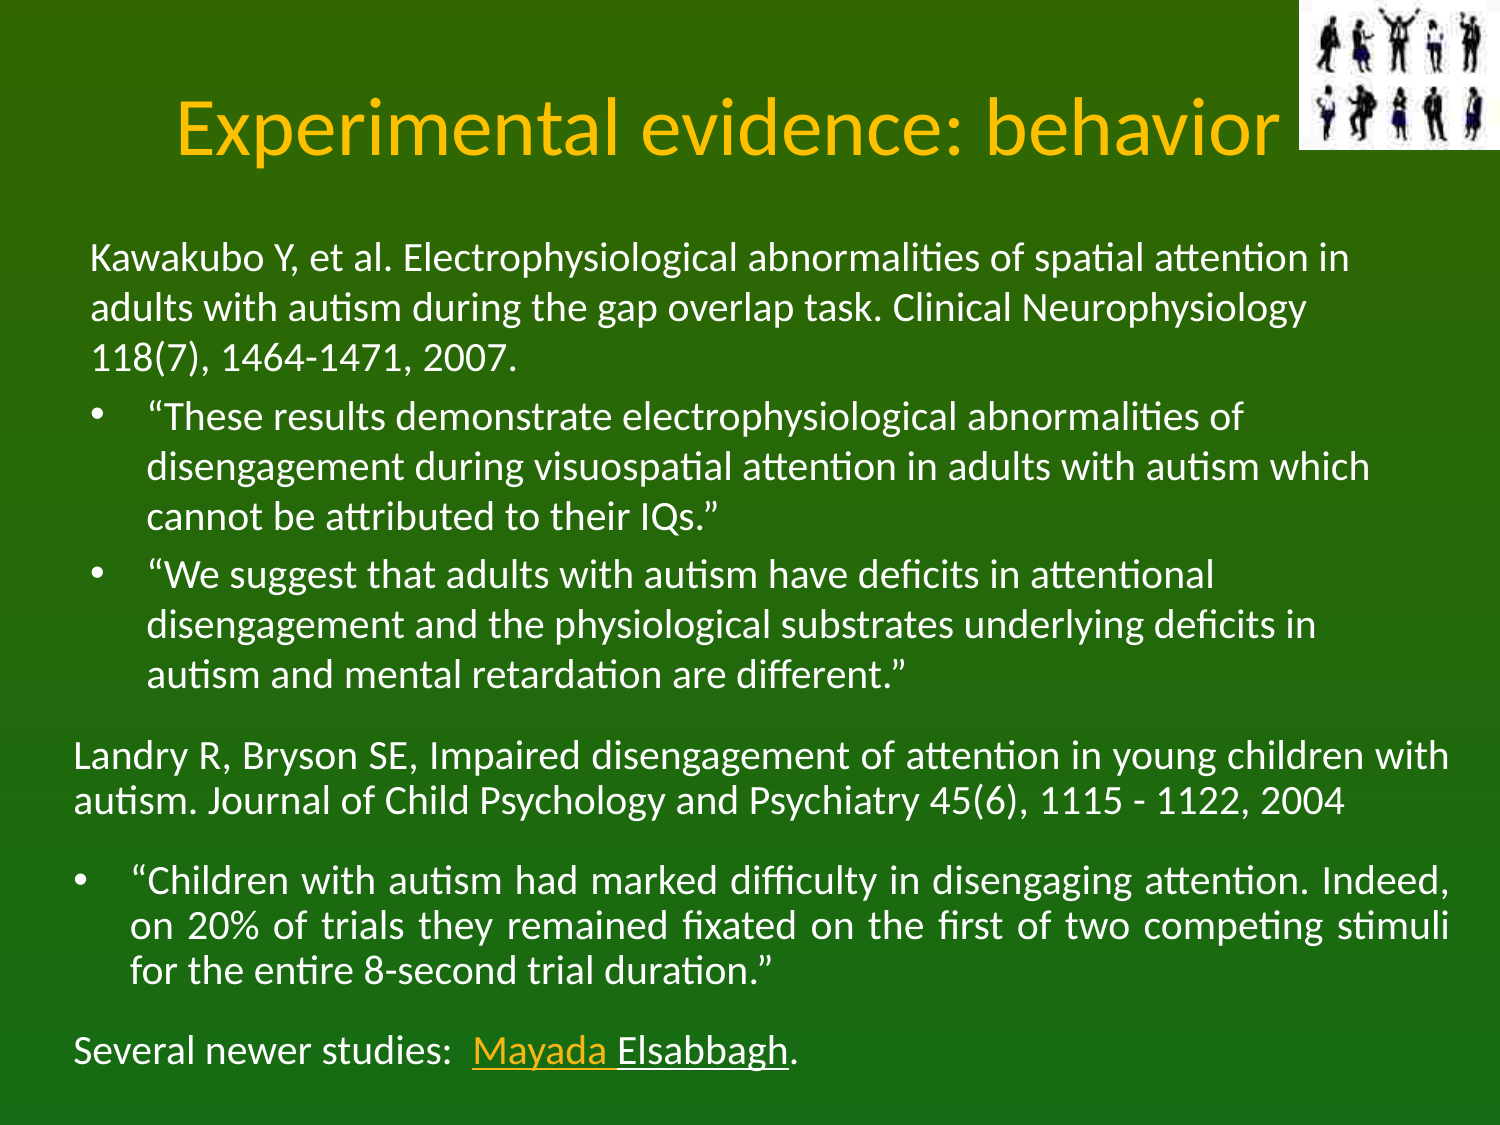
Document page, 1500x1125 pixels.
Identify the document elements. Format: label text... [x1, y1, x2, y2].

text_box Landry R, Bryson SE, Impaired disengagement of attention in young children with autism. Journal of Child Psychology and Psychiatry 45(6), 1115 - 1122, 2004 “Children with autism had marked difficulty in disengaging attention. Indeed, on 20% of trials they remained fixated on the first of two competing stimuli for the entire 8-second trial duration.” Several newer studies: Mayada Elsabbagh. [58, 726, 1466, 1090]
picture [1299, 0, 1500, 151]
title Experimental evidence: behavior [75, 45, 1383, 200]
list Kawakubo Y, et al. Electrophysiological abnormalities of spatial attention in adults with autism during the gap overlap task. Clinical Neurophysiology 118(7), 1464-1471, 2007. “These results demonstrate electrophysiological abnormalities of disengagement during visuospatial attention in adults with autism which cannot be attributed to their IQs.” “We suggest that adults with autism have deficits in attentional disengagement and the physiological substrates underlying deficits in autism and mental retardation are different.” [75, 222, 1425, 726]
